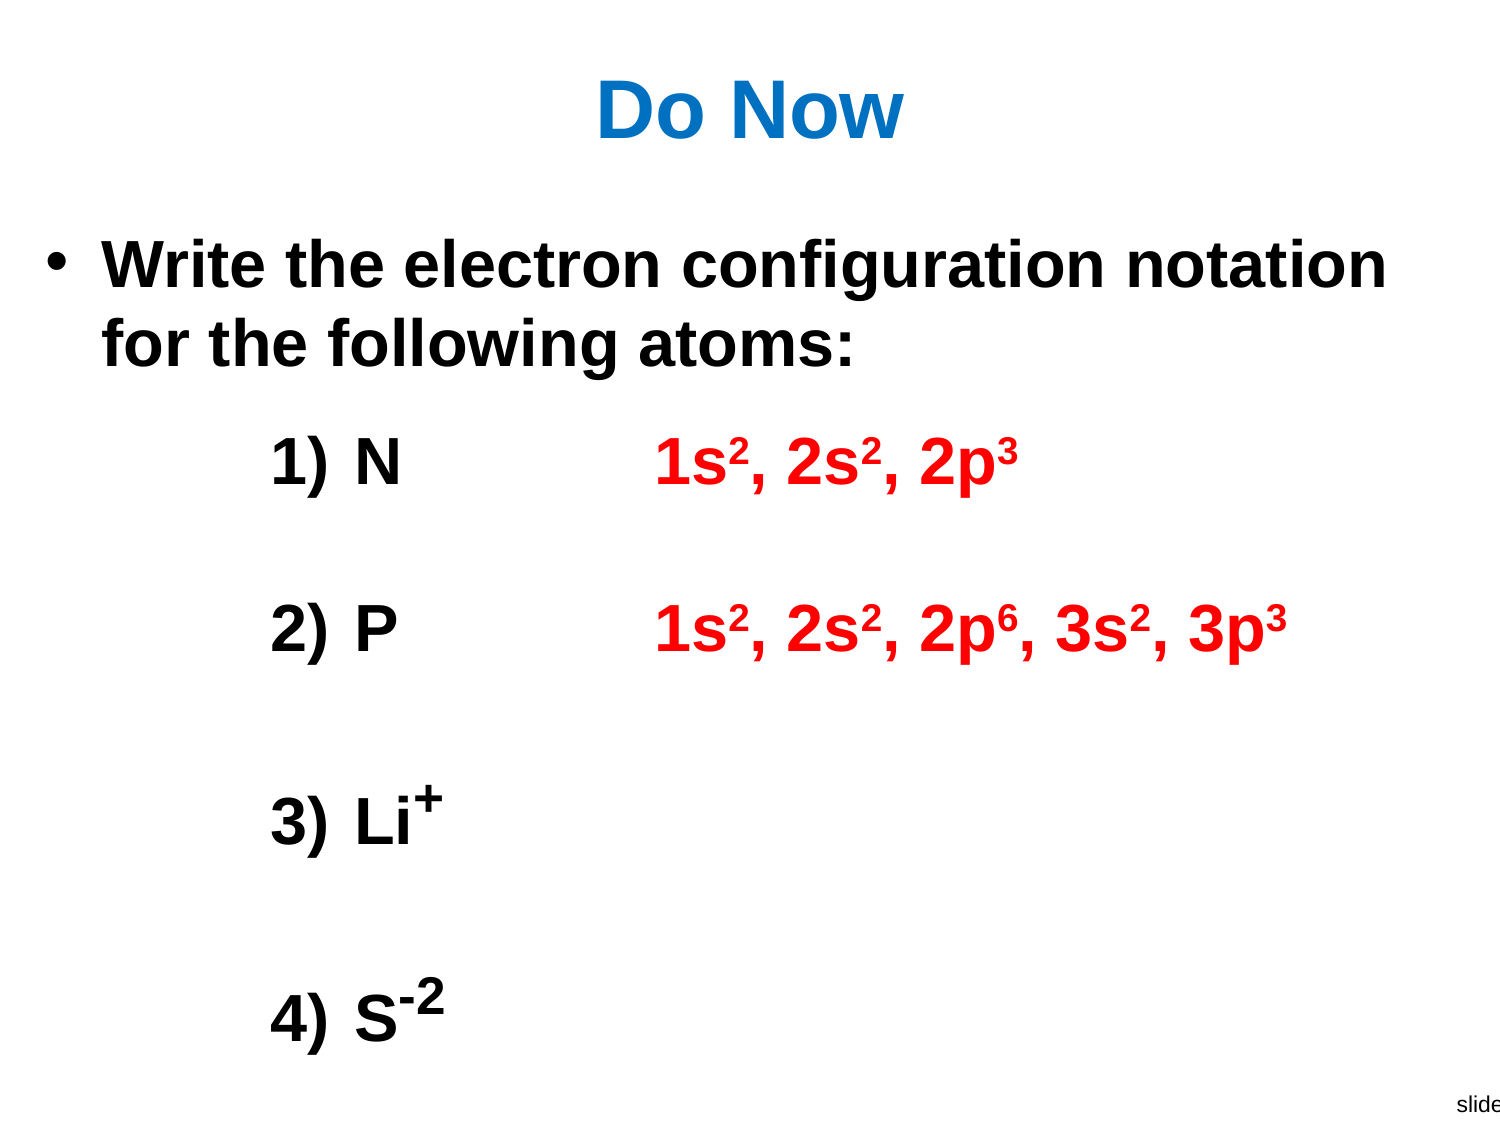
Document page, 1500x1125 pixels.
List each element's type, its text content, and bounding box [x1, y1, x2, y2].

list Write the electron configuration notation for the following atoms: N 1s2, 2s2, 2p3 P 1s2, 2s2, 2p6, 3s2, 3p3 Li+ S-2 [30, 212, 1470, 1055]
title Do Now [30, 45, 1470, 165]
